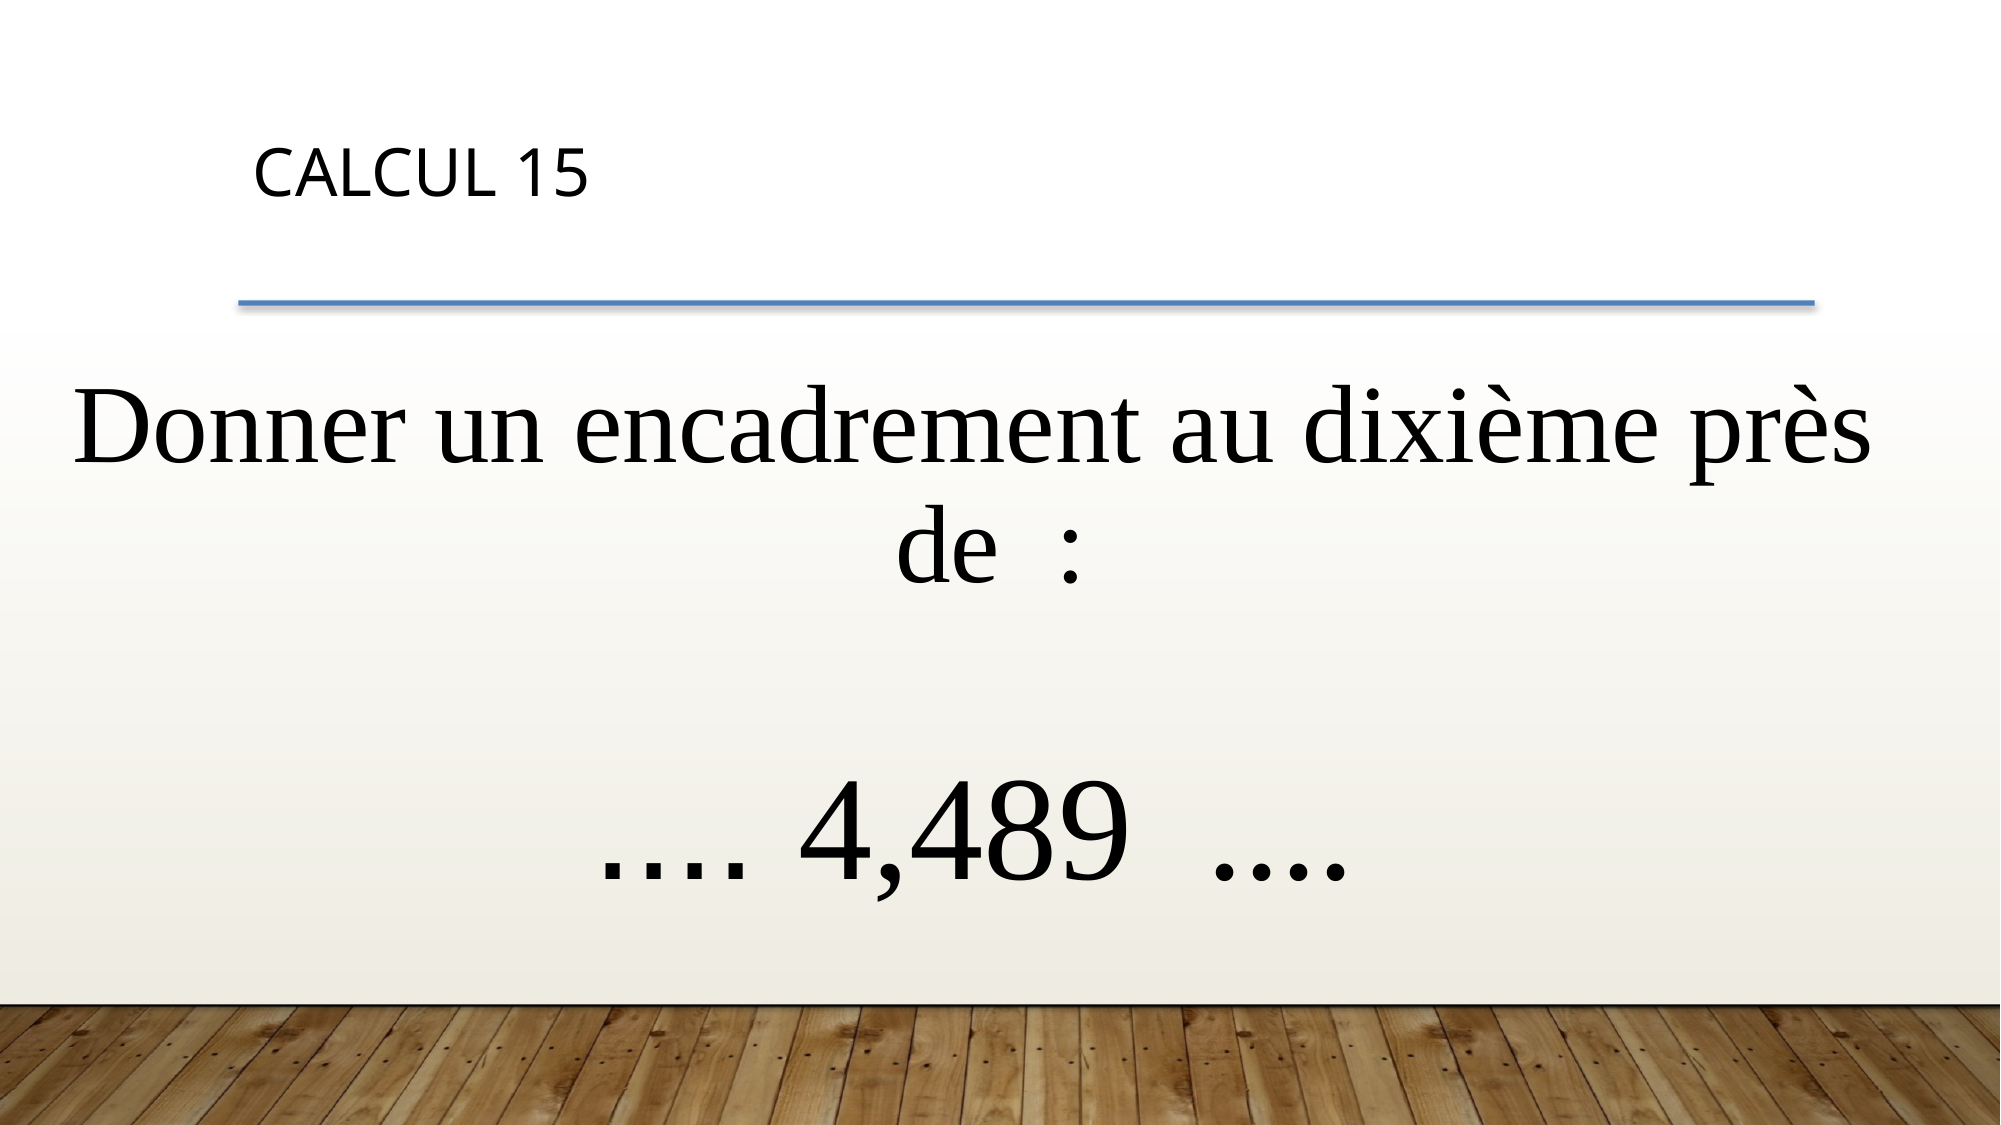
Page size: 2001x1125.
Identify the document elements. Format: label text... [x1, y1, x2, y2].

text_box [238, 330, 1814, 897]
picture [0, 1007, 2000, 1125]
text_box CALCUL 15 [238, 131, 1814, 304]
